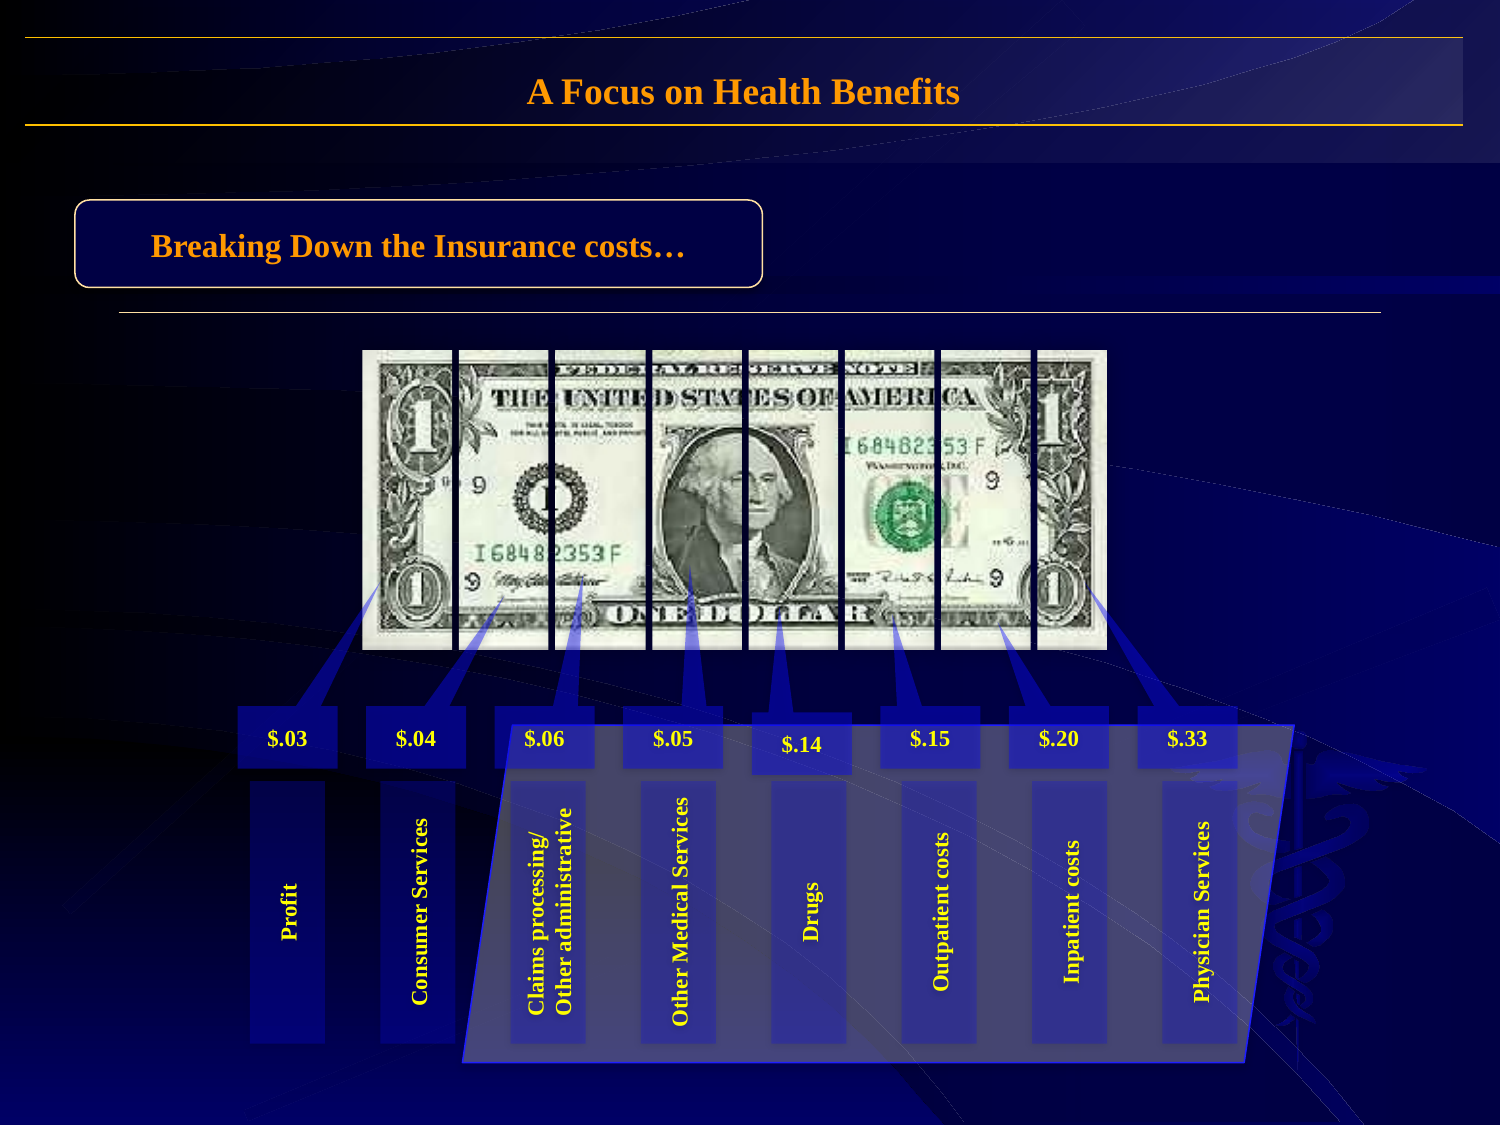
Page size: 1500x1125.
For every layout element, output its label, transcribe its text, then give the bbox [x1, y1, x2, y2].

text_box Physician Services [1162, 781, 1238, 1044]
text_box Claims processing/ Other administrative [510, 781, 586, 1044]
picture [748, 349, 839, 651]
picture [554, 349, 646, 651]
text_box Inpatient costs [1032, 781, 1108, 1044]
text_box $.03 [237, 616, 357, 769]
text_box $.14 [751, 660, 852, 775]
text_box $.04 [366, 659, 473, 769]
text_box Profit [249, 781, 325, 1044]
picture [458, 349, 549, 651]
picture [652, 349, 743, 651]
text_box Drugs [771, 781, 847, 1044]
picture [844, 349, 935, 651]
text_box Outpatient costs [901, 781, 977, 1044]
picture [362, 349, 453, 651]
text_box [0, 0, 1500, 163]
text_box Consumer Services [380, 781, 456, 1044]
text_box $.15 [880, 660, 981, 769]
text_box [462, 725, 1295, 1063]
text_box Breaking Down the Insurance costs… [74, 199, 763, 288]
text_box $.33 [1127, 644, 1238, 769]
picture [1037, 349, 1128, 651]
text_box $.06 [494, 660, 595, 769]
text_box $.05 [623, 660, 724, 769]
picture [940, 349, 1032, 651]
text_box Other Medical Services [640, 781, 716, 1044]
text_box $.20 [1008, 660, 1109, 769]
